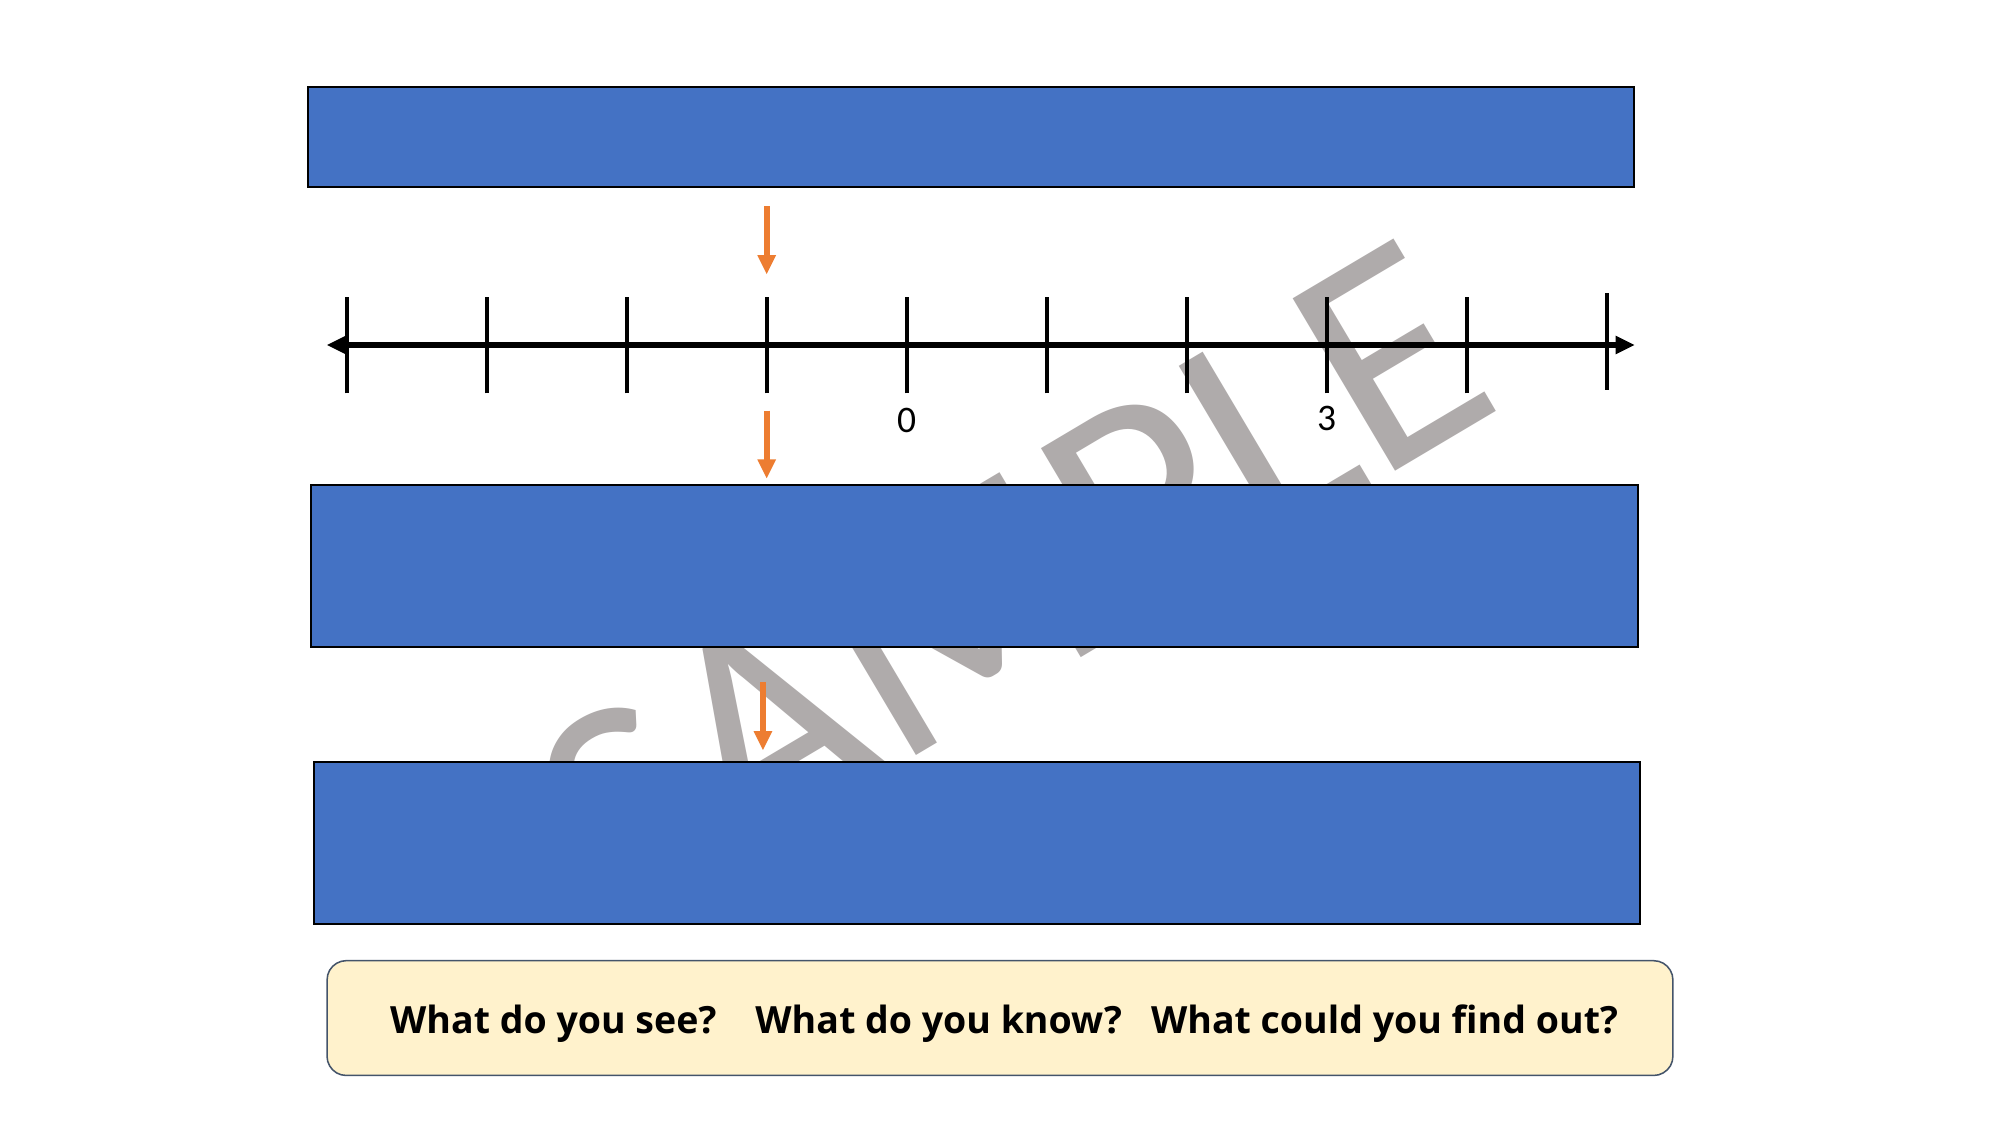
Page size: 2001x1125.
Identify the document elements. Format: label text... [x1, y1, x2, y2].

text_box 3 [1302, 385, 1351, 446]
text_box [310, 484, 1639, 648]
text_box 0 [1025, 648, 1075, 655]
text_box [307, 86, 1635, 188]
text_box What do you see? What do you know? What could you find out? [327, 960, 1673, 1076]
text_box [313, 761, 1641, 925]
text_box 0 [882, 387, 931, 447]
